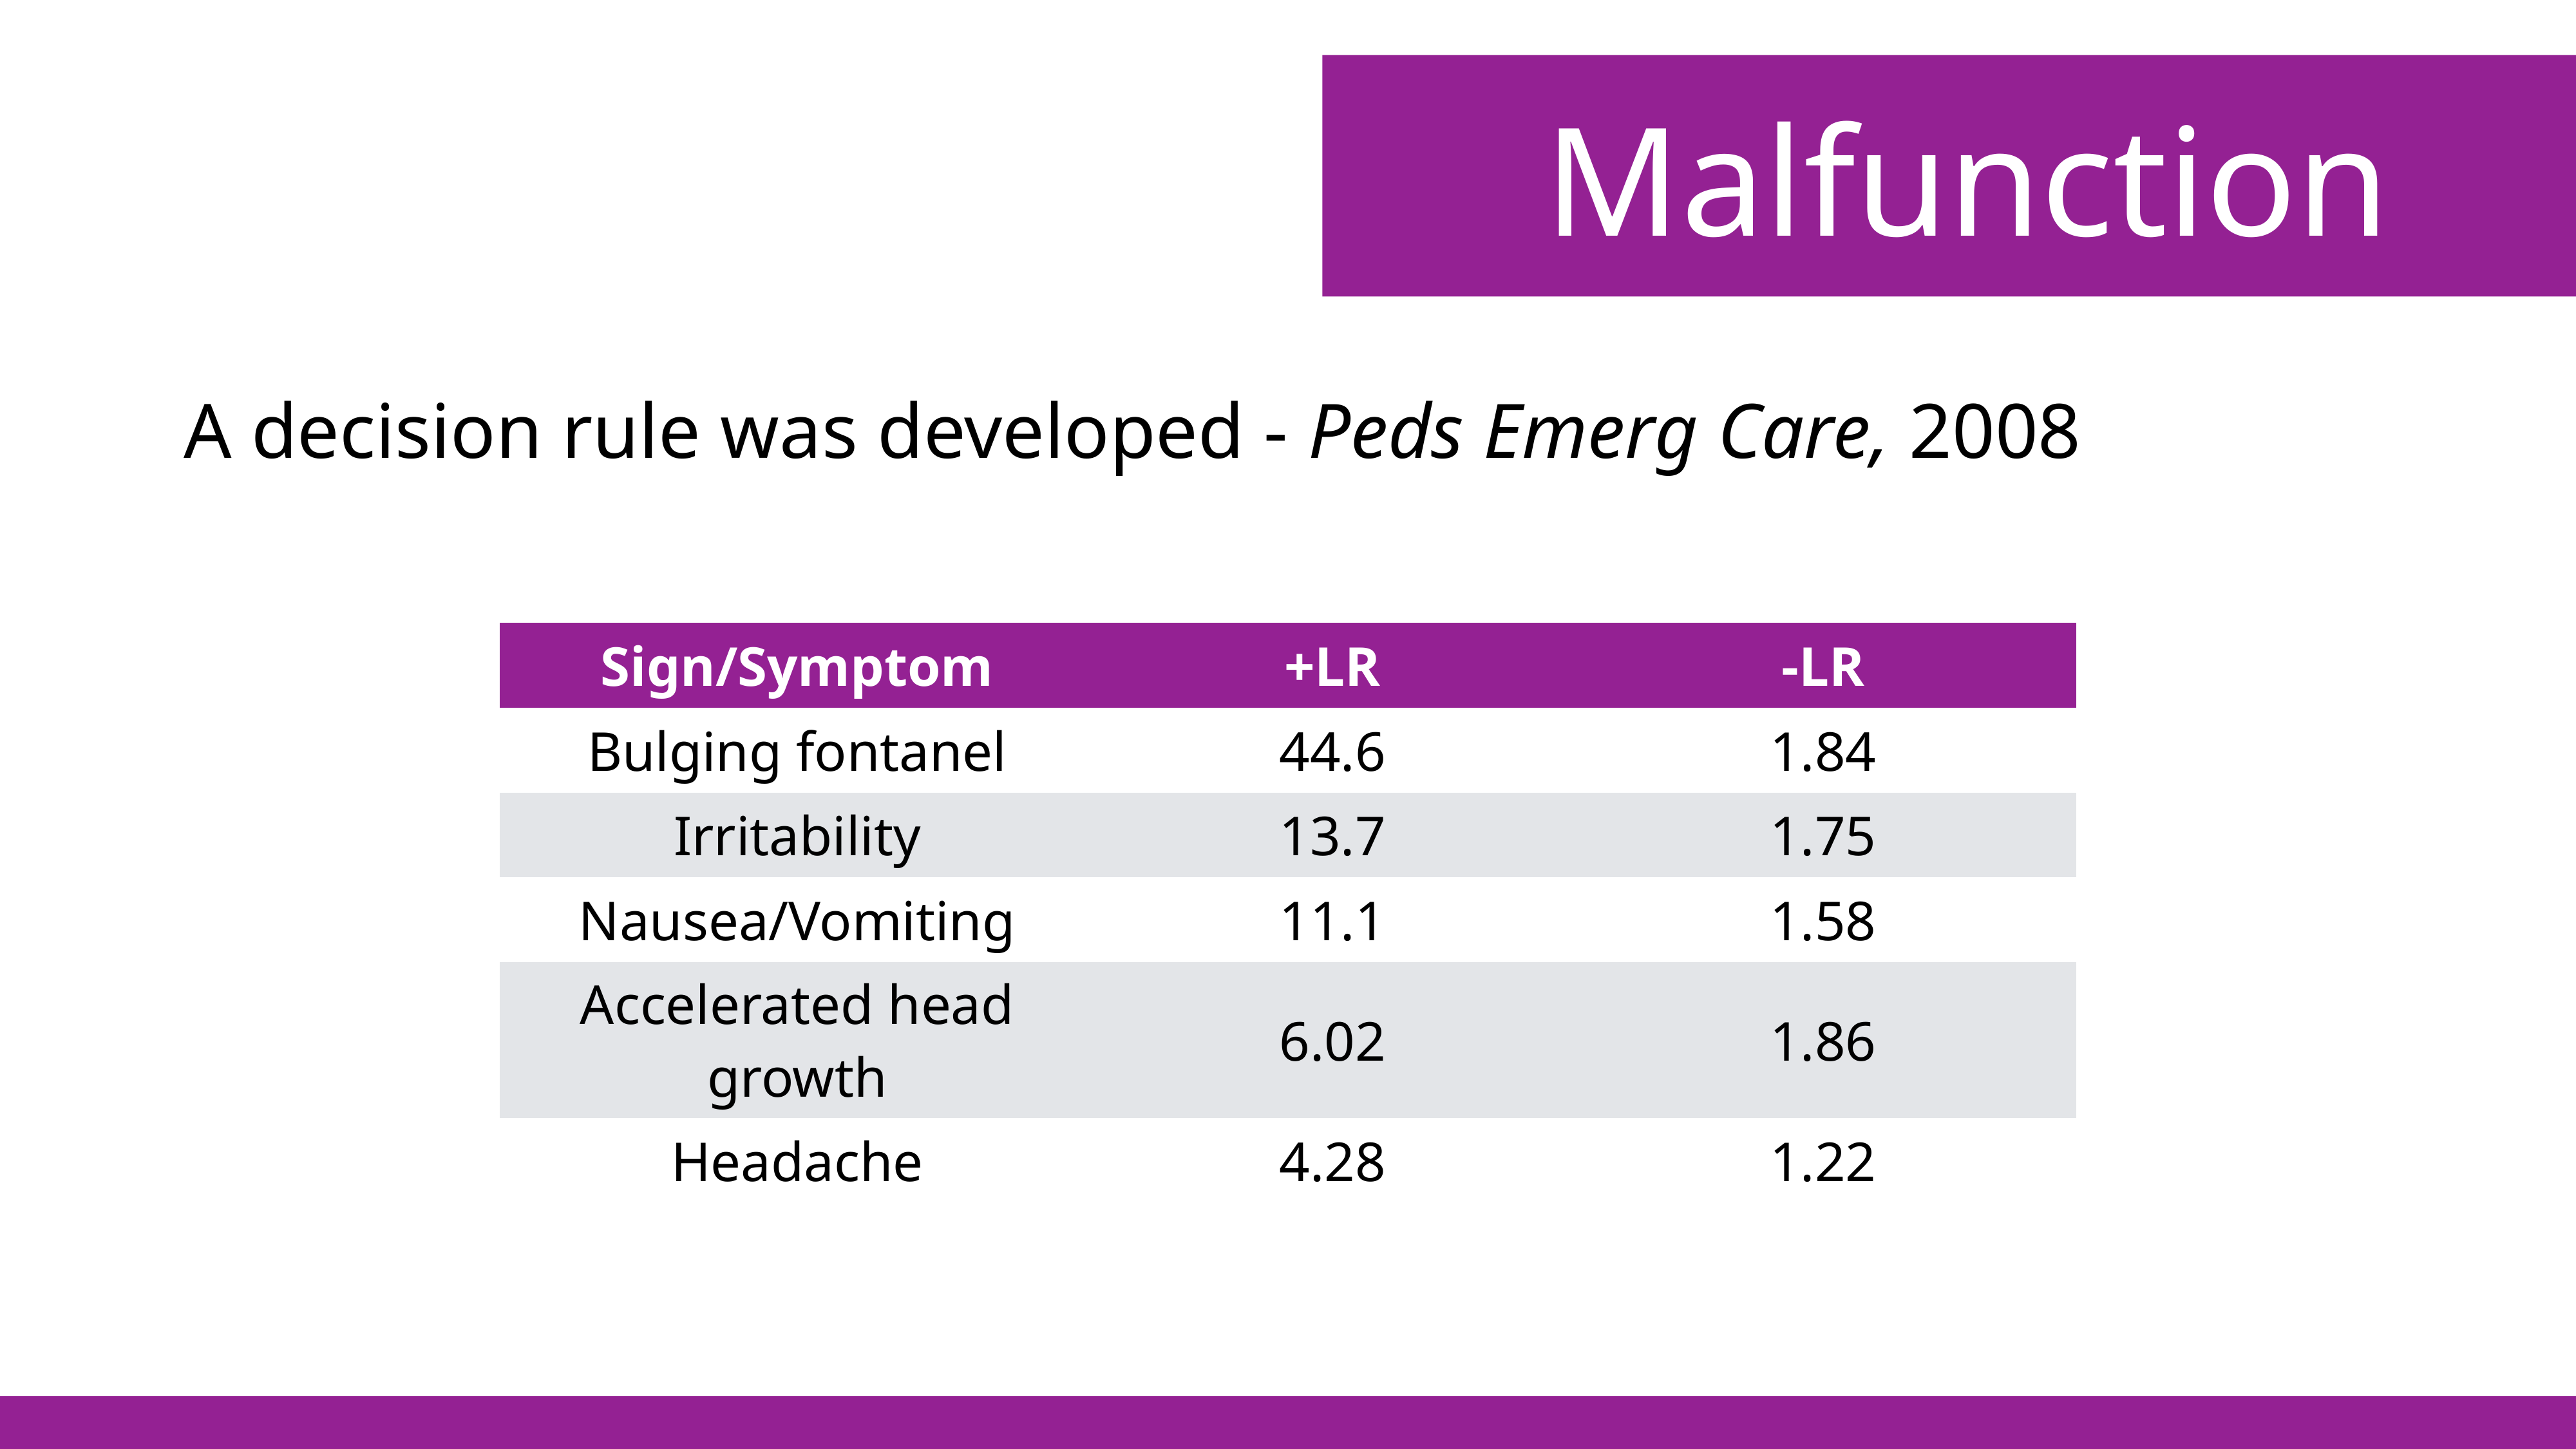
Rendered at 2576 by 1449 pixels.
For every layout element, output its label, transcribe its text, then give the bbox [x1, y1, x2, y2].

table_cell 6.02 [1095, 962, 1570, 1118]
list A decision rule was developed - Peds Emerg Care, 2008 [178, 377, 2398, 1316]
table_cell Bulging fontanel [500, 708, 1095, 793]
table_cell 1.75 [1570, 793, 2076, 877]
text_box [0, 1396, 2576, 1449]
table_cell Headache [500, 1118, 1095, 1203]
table_cell Nausea/Vomiting [500, 877, 1095, 962]
table_header -LR [1570, 623, 2076, 708]
table_cell 1.86 [1570, 962, 2076, 1118]
table_cell Irritability [500, 793, 1095, 877]
table_cell 1.22 [1570, 1118, 2076, 1203]
table_header Sign/Symptom [500, 623, 1095, 708]
text_box Malfunction [1322, 55, 2576, 297]
table_cell 44.6 [1095, 708, 1570, 793]
table_header +LR [1095, 623, 1570, 708]
table_cell Accelerated head growth [500, 962, 1095, 1118]
table_cell 13.7 [1095, 793, 1570, 877]
table_cell 11.1 [1095, 877, 1570, 962]
table_cell 1.58 [1570, 877, 2076, 962]
table_cell 4.28 [1095, 1118, 1570, 1203]
table_cell 1.84 [1570, 708, 2076, 793]
